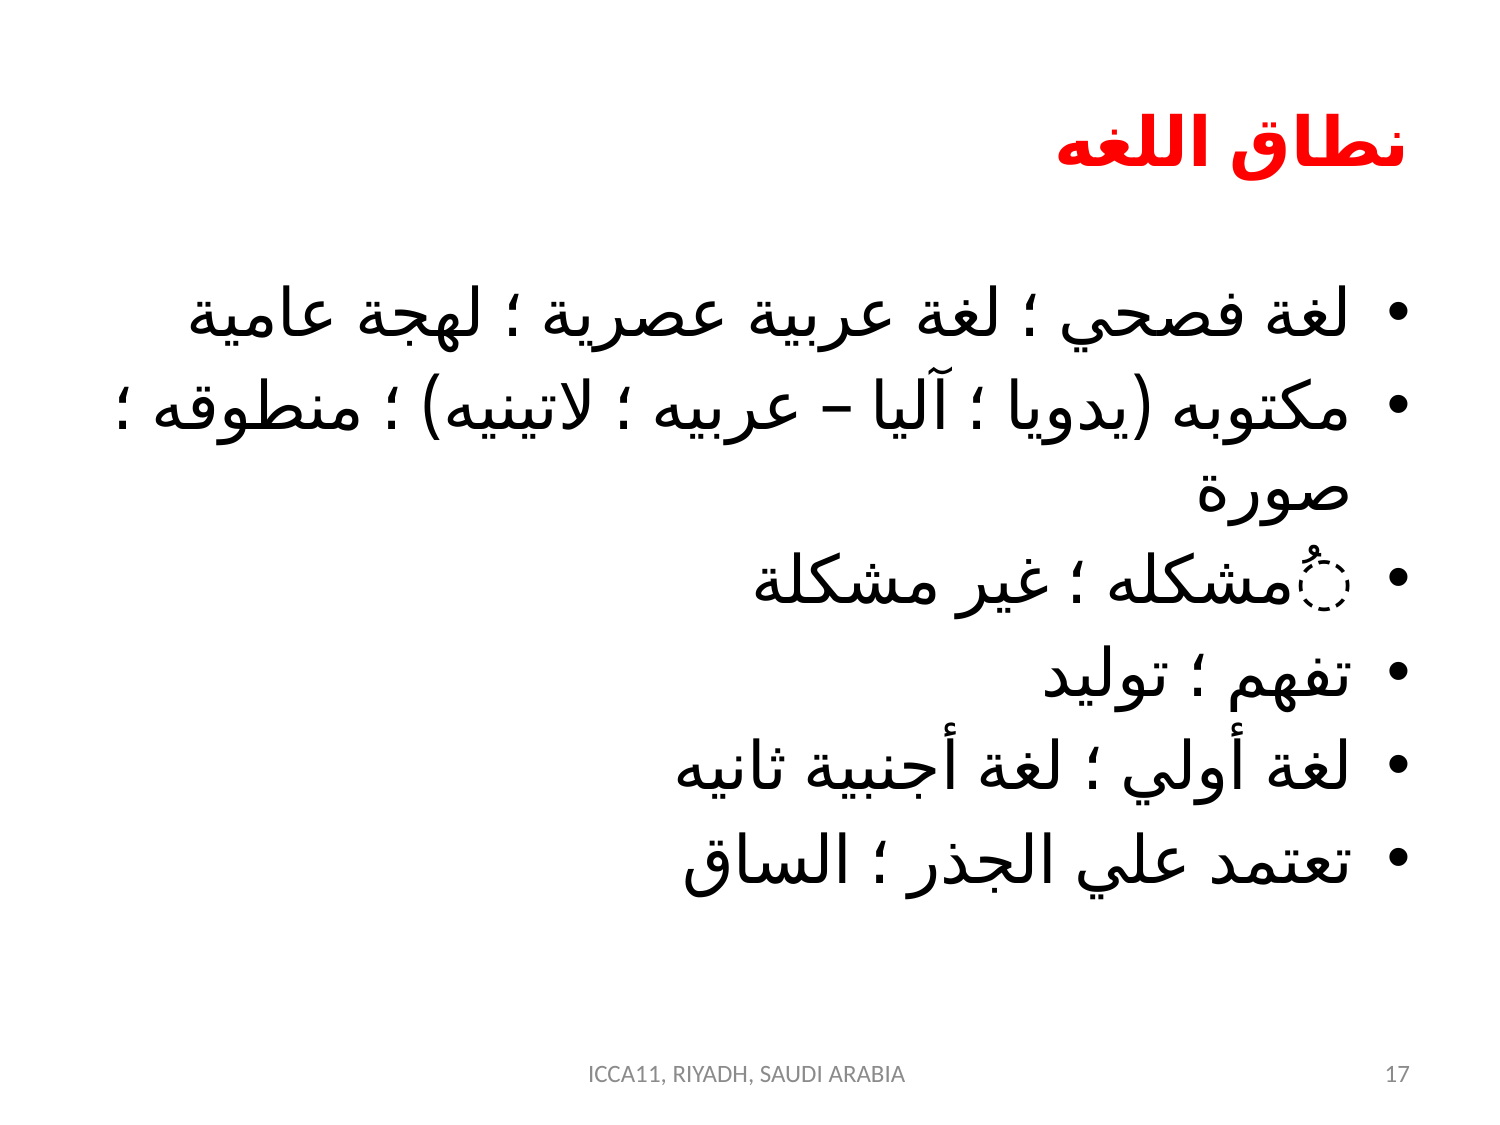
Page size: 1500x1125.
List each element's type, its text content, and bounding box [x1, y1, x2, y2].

title نطاق اللغه [75, 45, 1425, 233]
footer ICCA11, RIYADH, SAUDI ARABIA [512, 1042, 988, 1103]
list لغة فصحي ؛ لغة عربية عصرية ؛ لهجة عامية مكتوبه (يدويا ؛ آليا – عربيه ؛ لاتينيه) ؛ منطوقه ؛ صورة ُمشكله ؛ غير مشكلة تفهم ؛ توليد لغة أولي ؛ لغة أجنبية ثانيه تعتمد علي الجذر ؛ الساق [75, 262, 1425, 1005]
slide_number 17 [1074, 1042, 1425, 1103]
